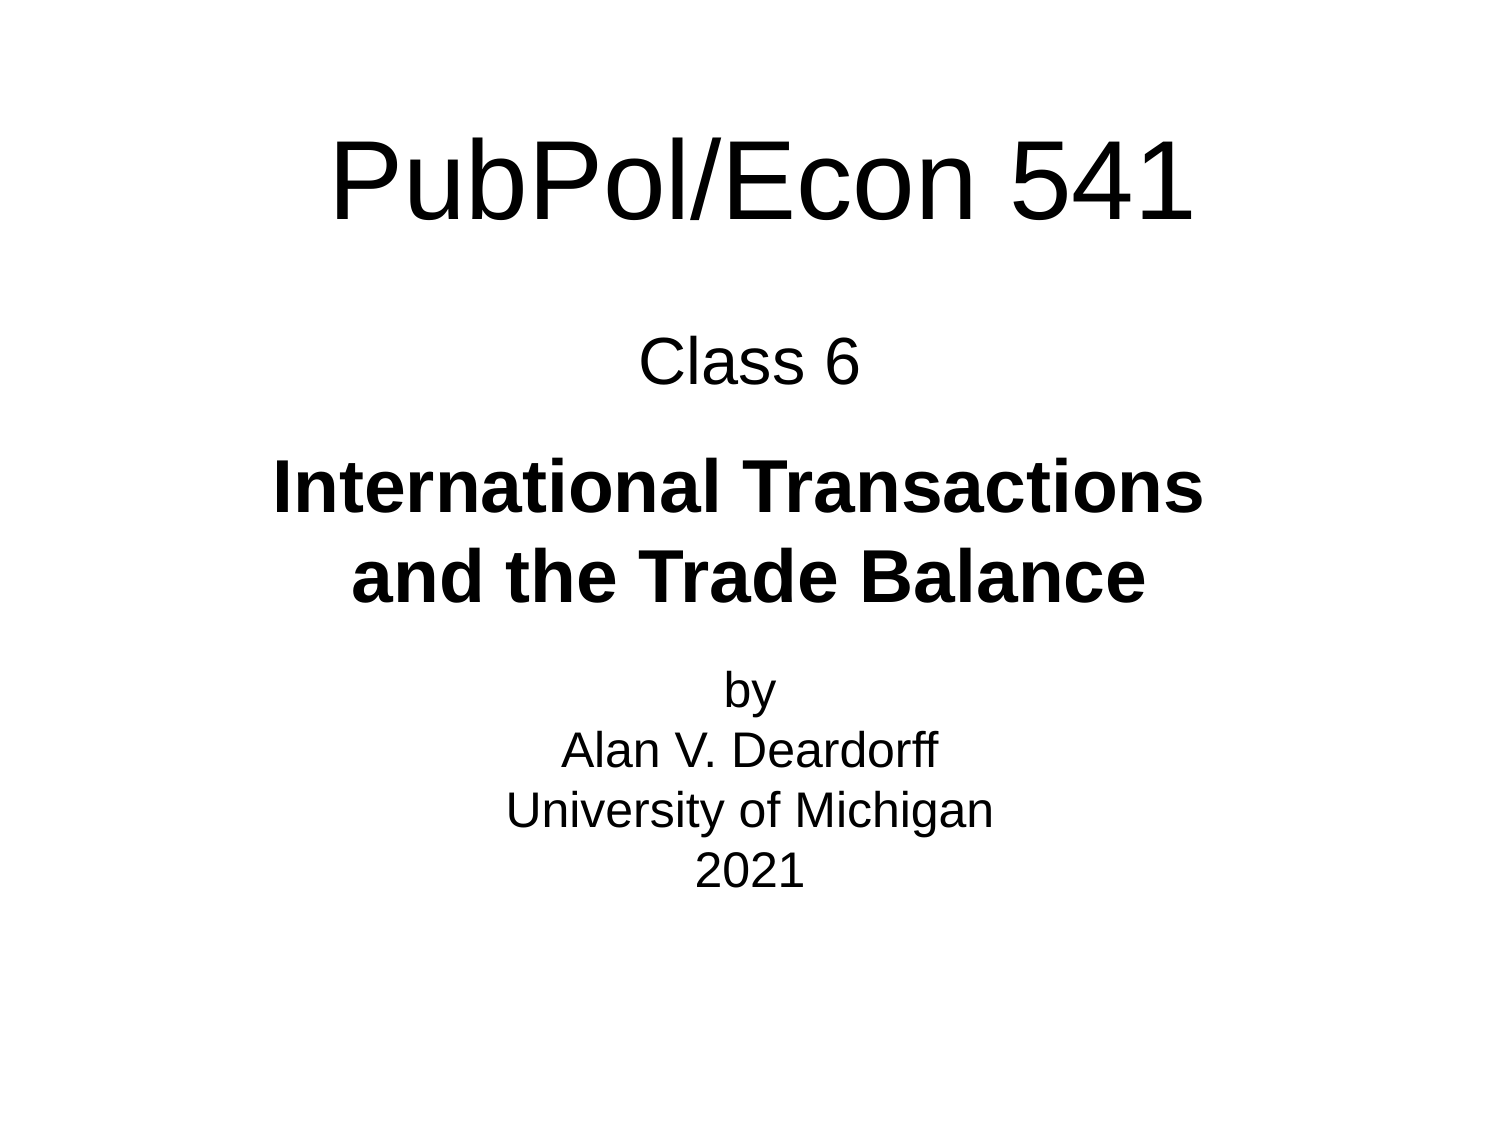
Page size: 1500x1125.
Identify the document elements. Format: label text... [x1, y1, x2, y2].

subtitle PubPol/Econ 541 [237, 99, 1288, 276]
title Class 6 International Transactions and the Trade Balance by Alan V. Deardorff University of Michigan 2021 [112, 487, 1388, 729]
